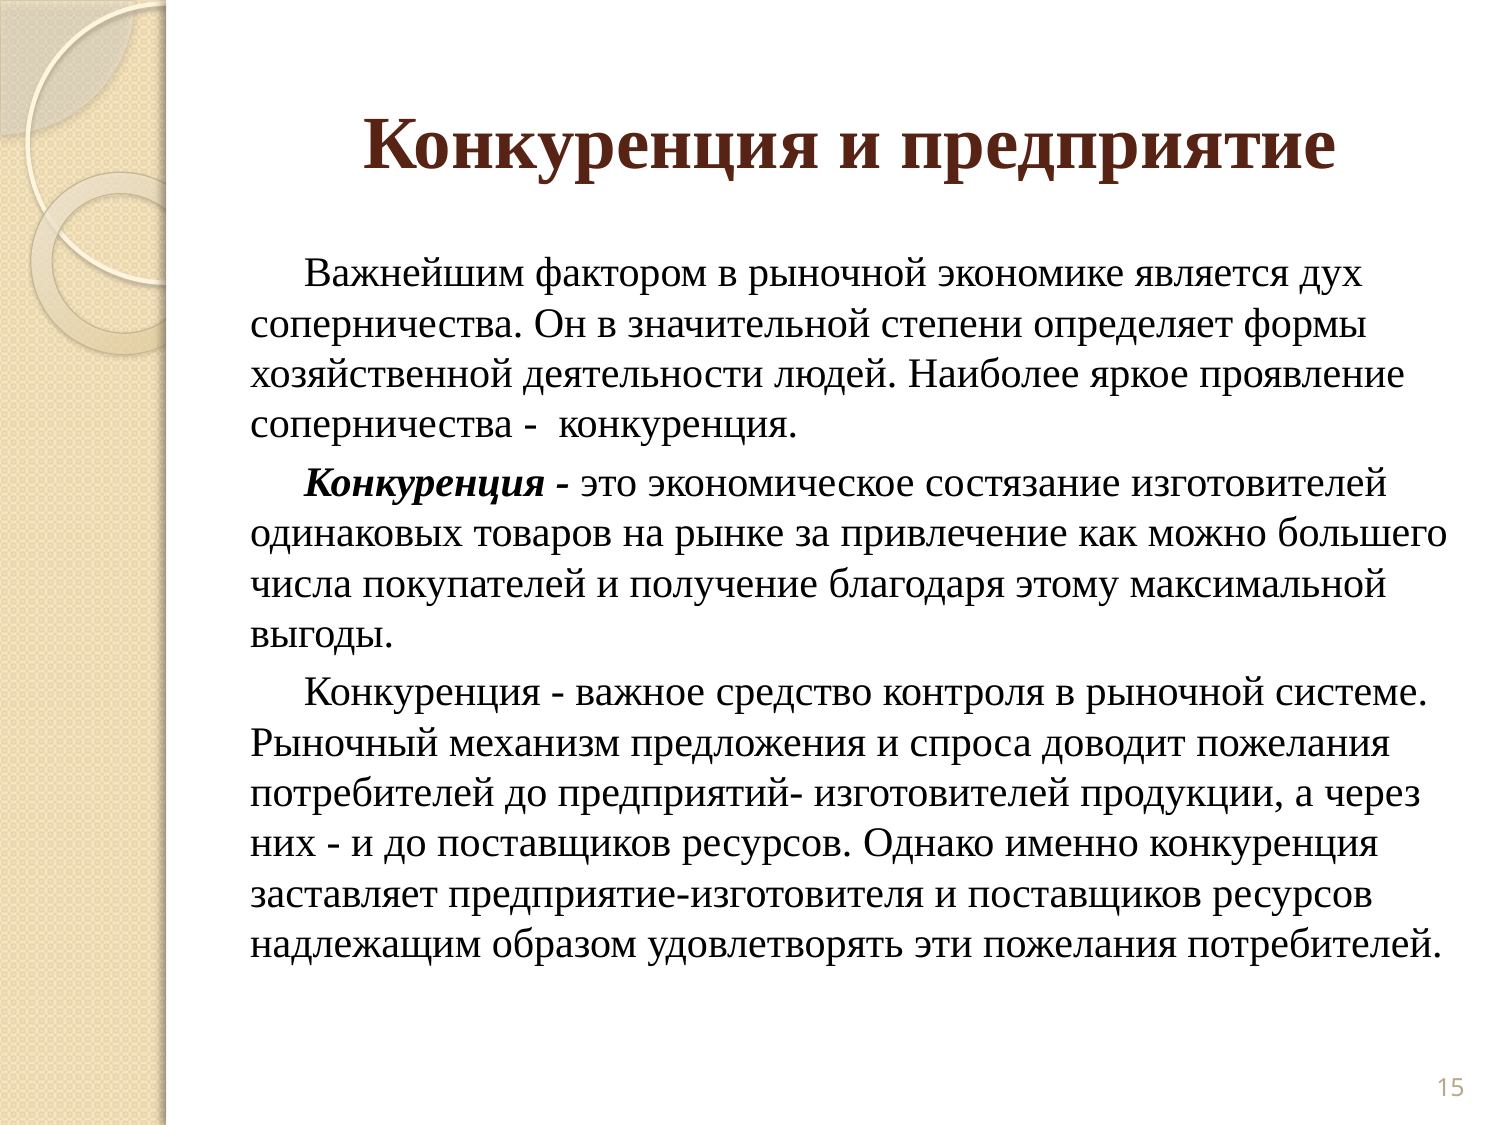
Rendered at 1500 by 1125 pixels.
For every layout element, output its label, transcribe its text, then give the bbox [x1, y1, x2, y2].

slide_number 15 [1413, 1034, 1488, 1113]
list Важнейшим фактором в рыночной экономике является дух соперничества. Он в значительной степени определяет формы хозяйственной деятельности людей. Наиболее яркое проявление соперничества - конкуренция. Конкуренция - это экономическое состязание изготовителей одинаковых товаров на рынке за привлечение как можно большего числа покупателей и получение благодаря этому максимальной выгоды. Конкуренция - важное средство контроля в рыночной системе. Рыночный механизм предложения и спроса доводит пожелания потребителей до предприятий- изготовителей продукции, а через них - и до поставщиков ресурсов. Однако именно конкуренция заставляет предприятие-изготовителя и поставщиков ресурсов надлежащим образом удовлетворять эти пожелания потребителей. [235, 237, 1466, 1025]
title Конкуренция и предприятие [235, 45, 1466, 233]
